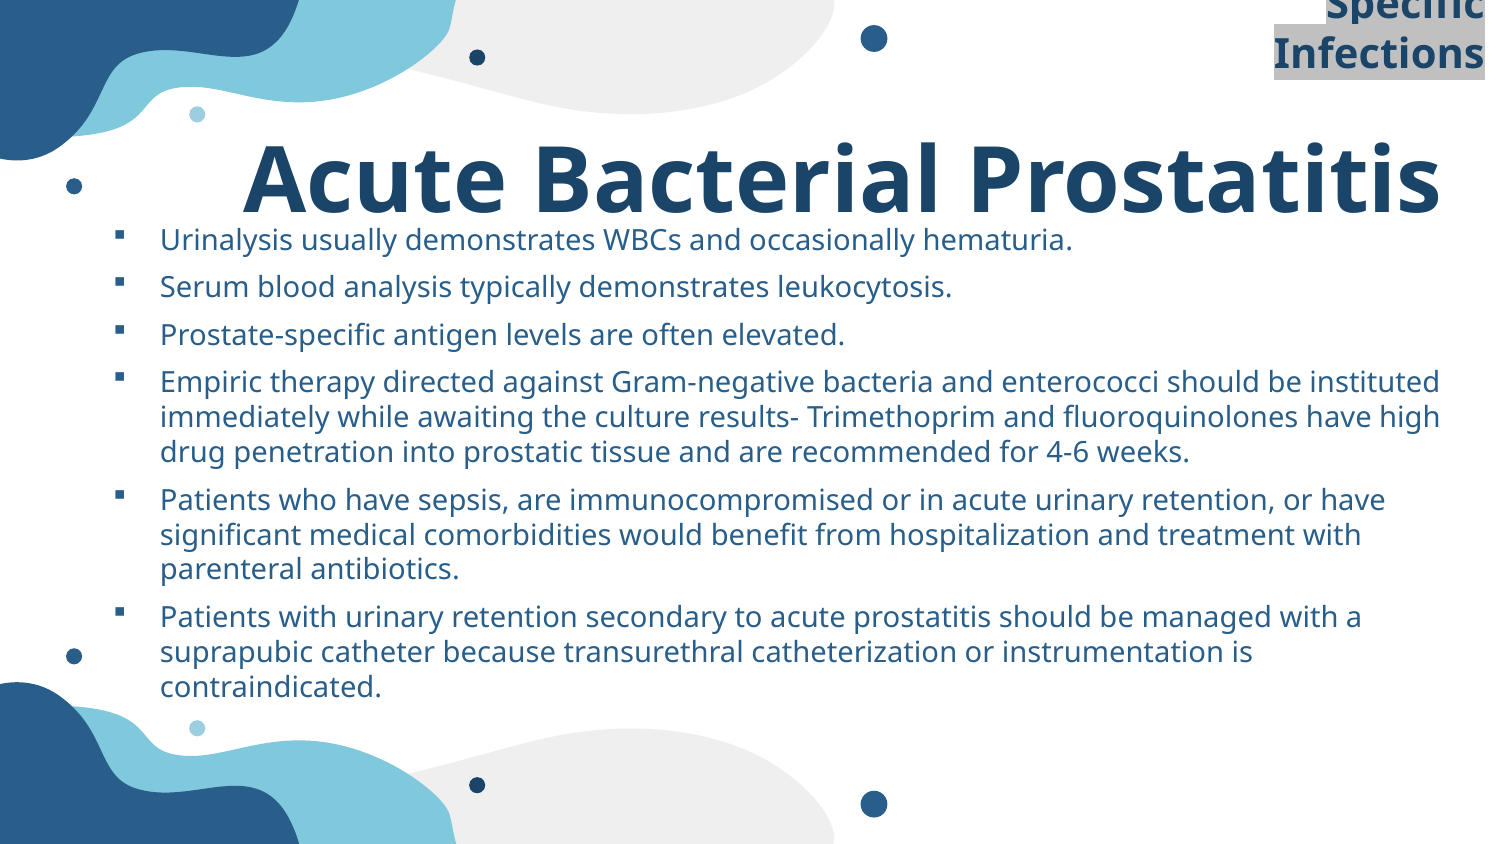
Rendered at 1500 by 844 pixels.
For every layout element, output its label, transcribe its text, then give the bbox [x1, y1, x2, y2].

subtitle Urinalysis usually demonstrates WBCs and occasionally hematuria. Serum blood analysis typically demonstrates leukocytosis. Prostate-specific antigen levels are often elevated. Empiric therapy directed against Gram-negative bacteria and enterococci should be instituted immediately while awaiting the culture results- Trimethoprim and fluoroquinolones have high drug penetration into prostatic tissue and are recommended for 4-6 weeks. Patients who have sepsis, are immunocompromised or in acute urinary retention, or have significant medical comorbidities would benefit from hospitalization and treatment with parenteral antibiotics. Patients with urinary retention secondary to acute prostatitis should be managed with a suprapubic catheter because transurethral catheterization or instrumentation is contraindicated. [78, 264, 1472, 708]
title Acute Bacterial Prostatitis [228, 126, 1500, 225]
text_box Specific Infections [1099, 0, 1500, 53]
